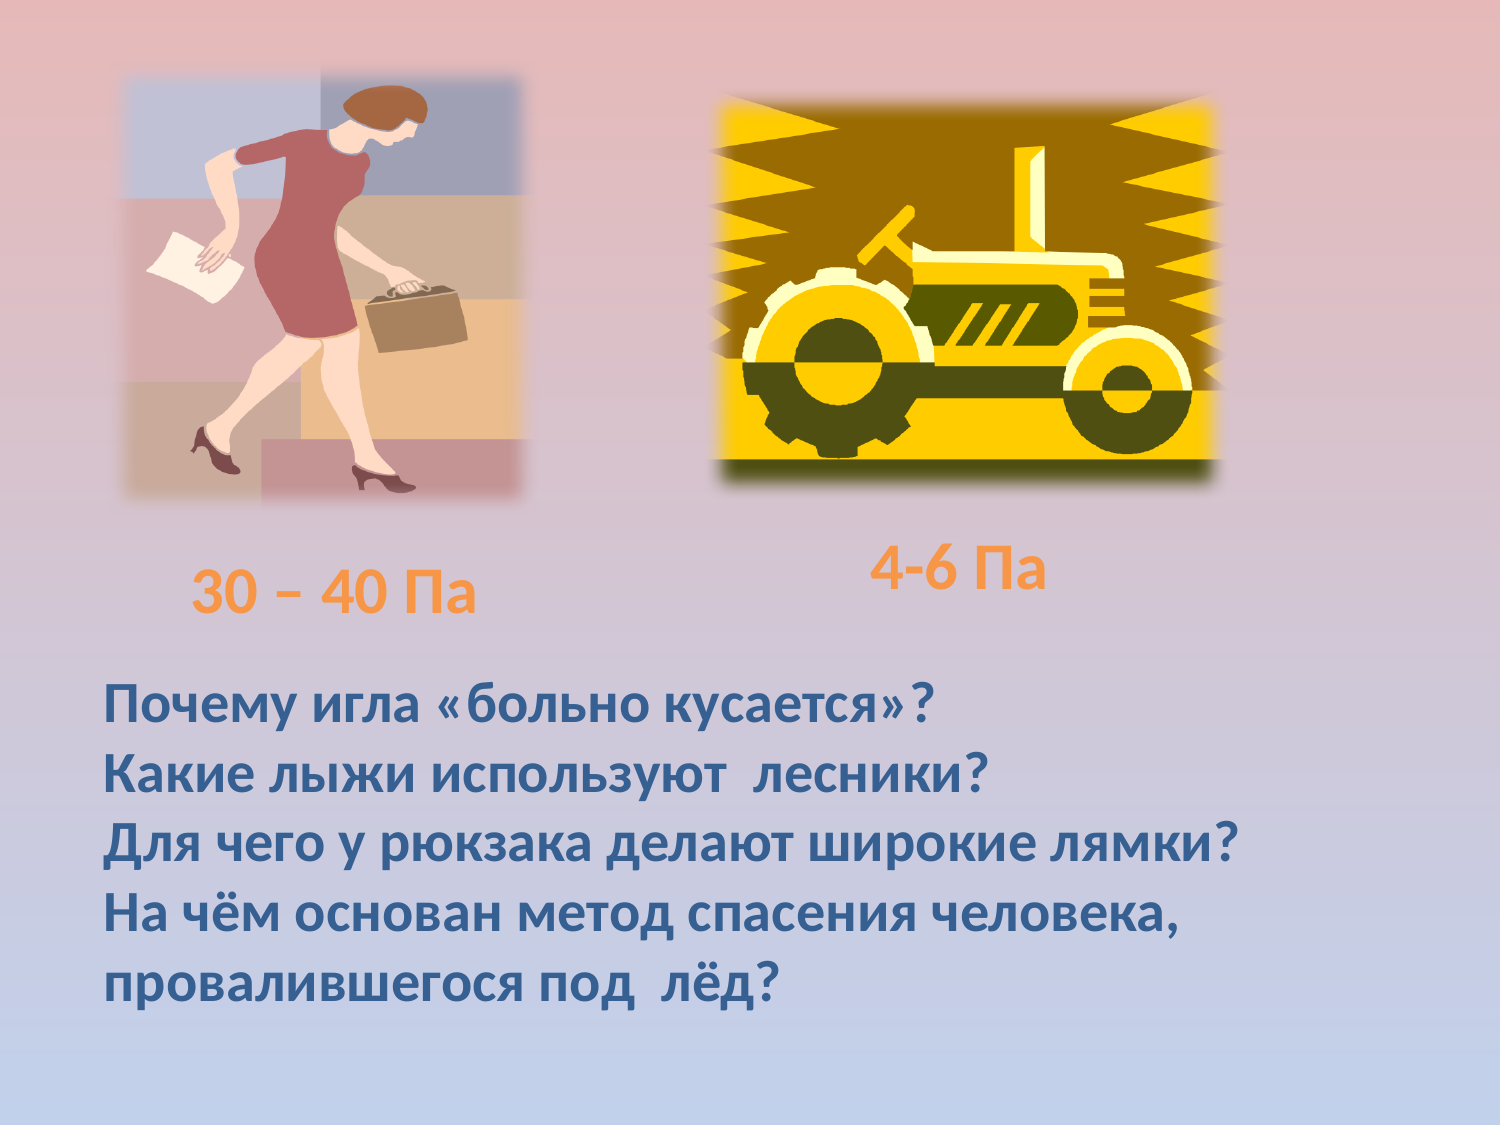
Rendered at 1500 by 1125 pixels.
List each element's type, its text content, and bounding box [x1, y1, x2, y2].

picture [105, 58, 540, 517]
text_box 30 – 40 Па [175, 538, 516, 634]
picture [702, 81, 1243, 514]
text_box Почему игла «больно кусается»? Какие лыжи используют лесники? Для чего у рюкзака делают широкие лямки? На чём основан метод спасения человека, провалившегося под лёд? [89, 656, 1256, 1021]
text_box 4-6 Па [855, 521, 1064, 611]
